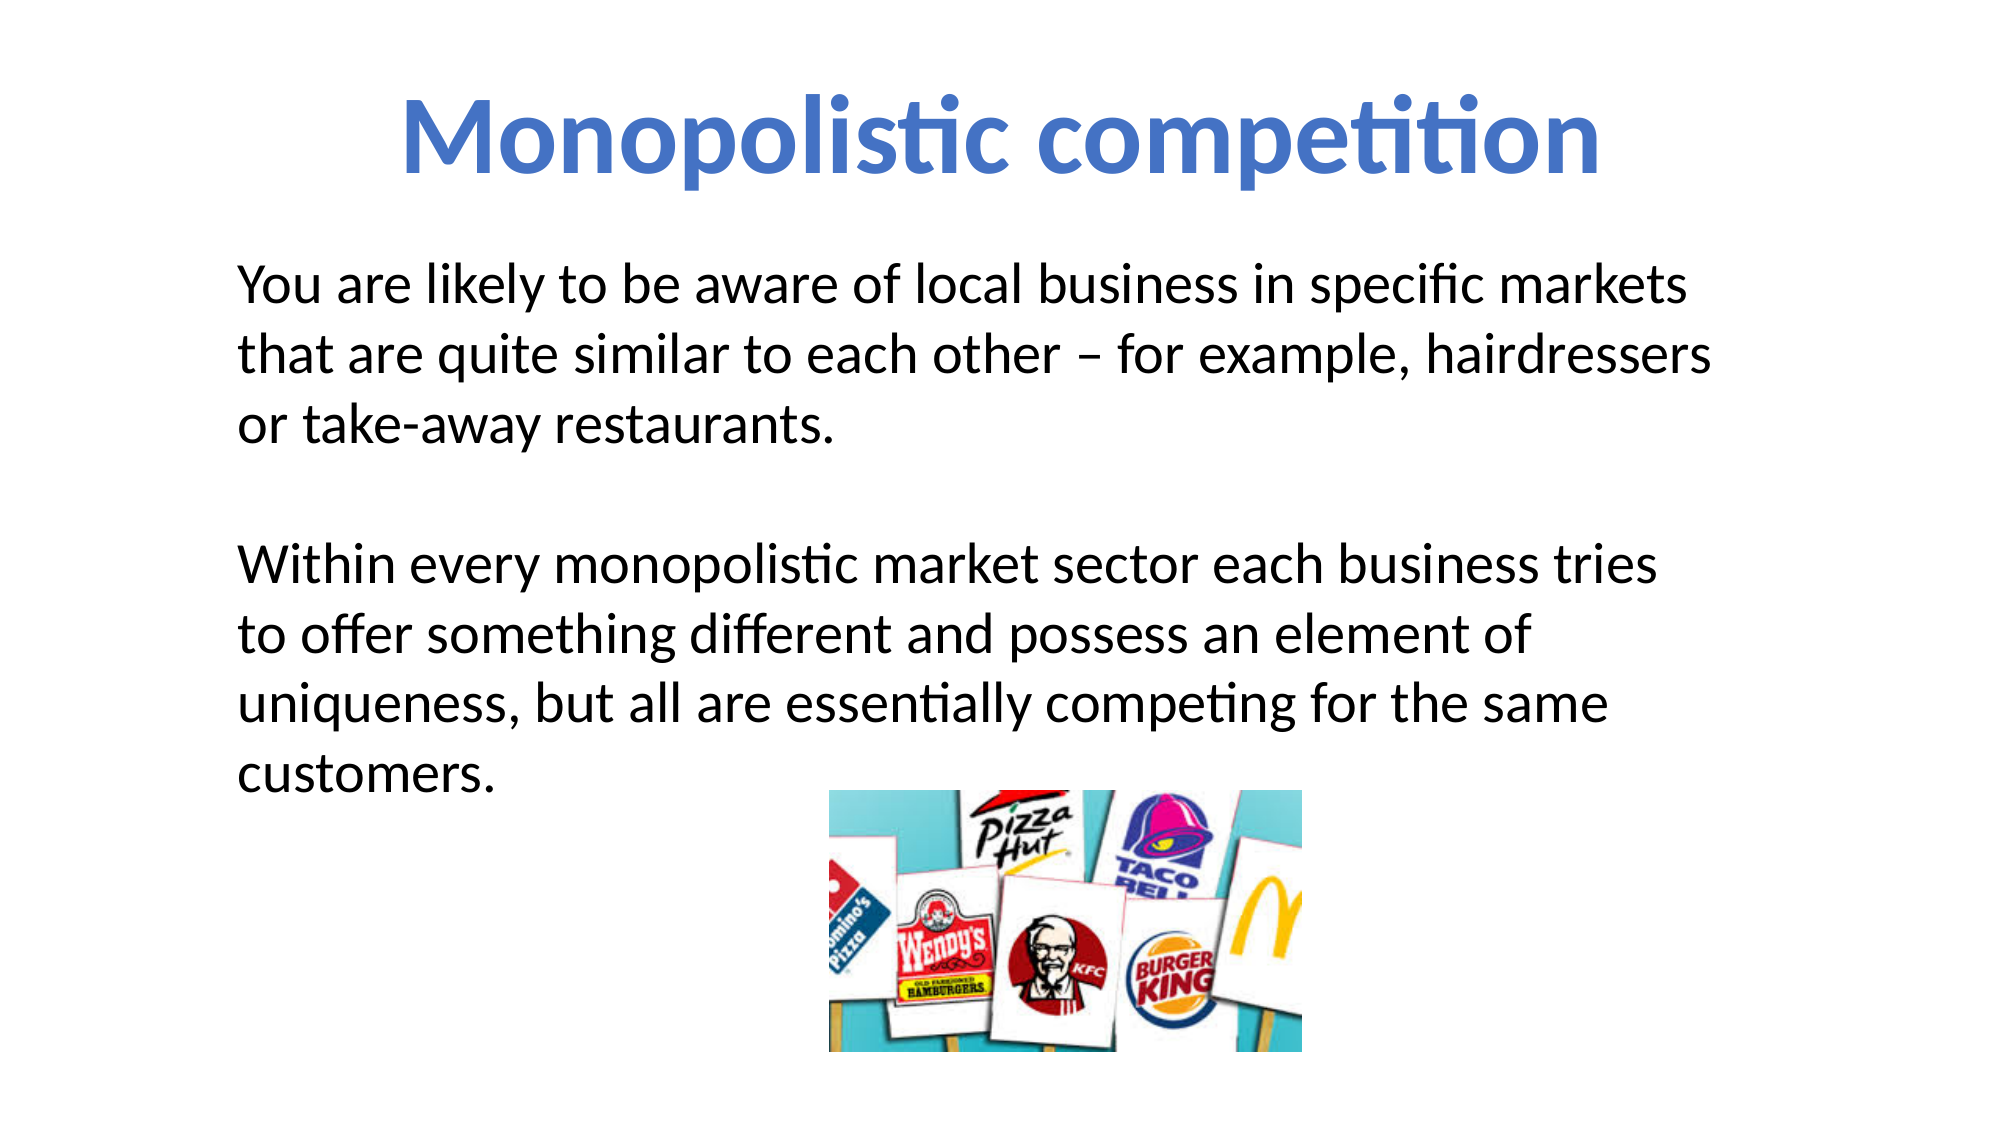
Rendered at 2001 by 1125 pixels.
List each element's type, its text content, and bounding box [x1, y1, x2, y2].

text_box You are likely to be aware of local business in specific markets that are quite similar to each other – for example, hairdressers or take-away restaurants. Within every monopolistic market sector each business tries to offer something different and possess an element of uniqueness, but all are essentially competing for the same customers. [223, 237, 1731, 812]
text_box Monopolistic competition [383, 53, 1644, 204]
picture [829, 790, 1302, 1052]
